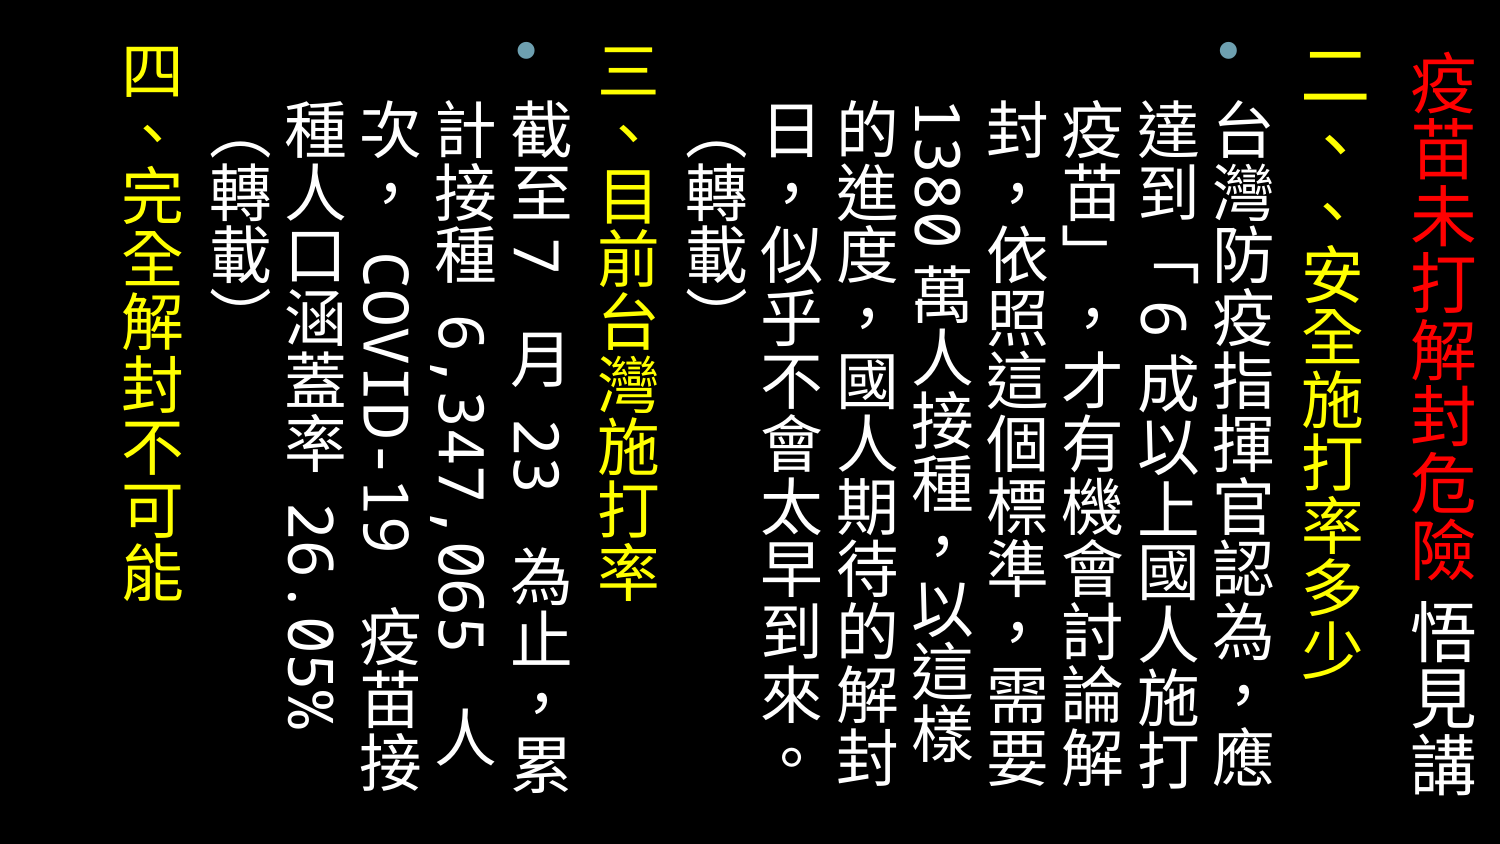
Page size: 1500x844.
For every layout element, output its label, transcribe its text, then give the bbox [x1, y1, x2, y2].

list 二、、安全施打率多少 台灣防疫指揮官認為，應達到「6成以上國人施打疫苗」，才有機會討論解封，依照這個標準，需要1380萬人接種，以這樣的進度，國人期待的解封日，似乎不會太早到來。（轉載） 三、目前台灣施打率 截至7 月 23 為止，累計接種 6,347,065 人次， COVID-19 疫苗接種人口涵蓋率 26.05%（轉載） 四、完全解封不可能 [17, 18, 1388, 825]
title 疫苗未打解封危險 悟見講 [1399, 23, 1483, 825]
